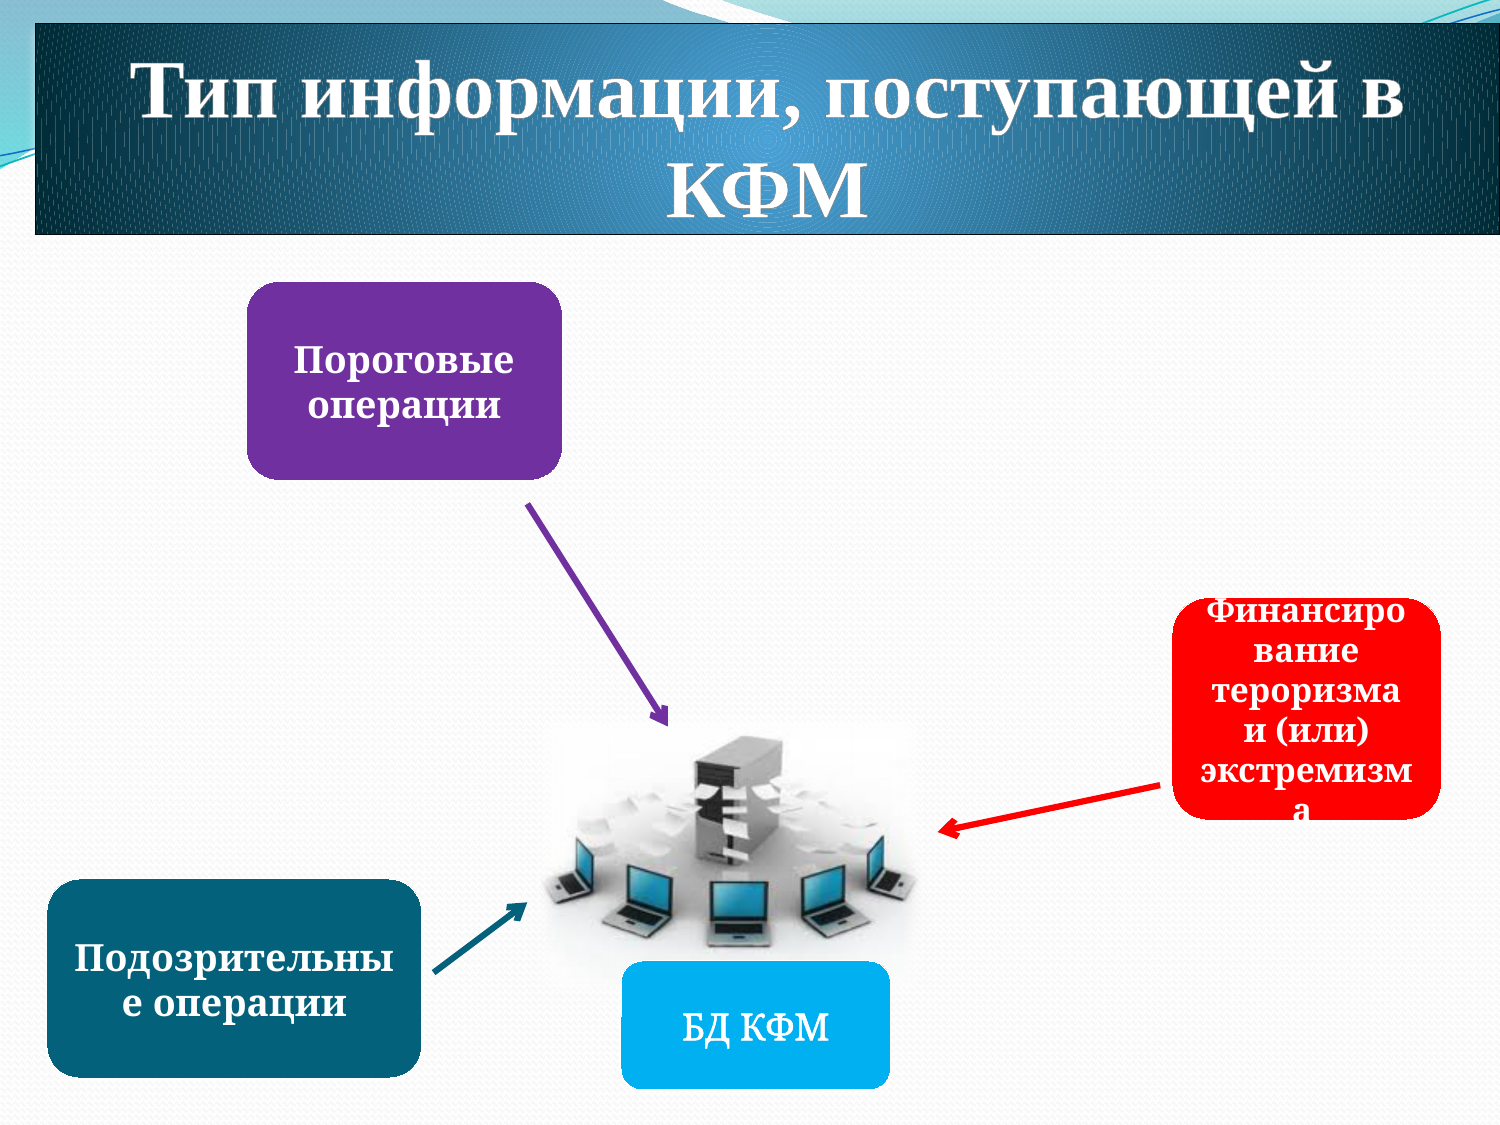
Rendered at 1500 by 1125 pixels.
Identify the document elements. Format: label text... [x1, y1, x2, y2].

text_box Пороговые операции [246, 281, 563, 481]
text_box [433, 902, 528, 973]
title Тип информации, поступающей в КФМ [35, 23, 1500, 235]
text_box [937, 784, 1161, 833]
text_box Подозрительные операции [46, 878, 422, 1079]
picture [527, 702, 933, 1007]
text_box Финансирование тероризма и (или) экстремизма [1171, 597, 1442, 821]
text_box БД КФМ [620, 1019, 891, 1090]
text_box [485, 544, 710, 686]
